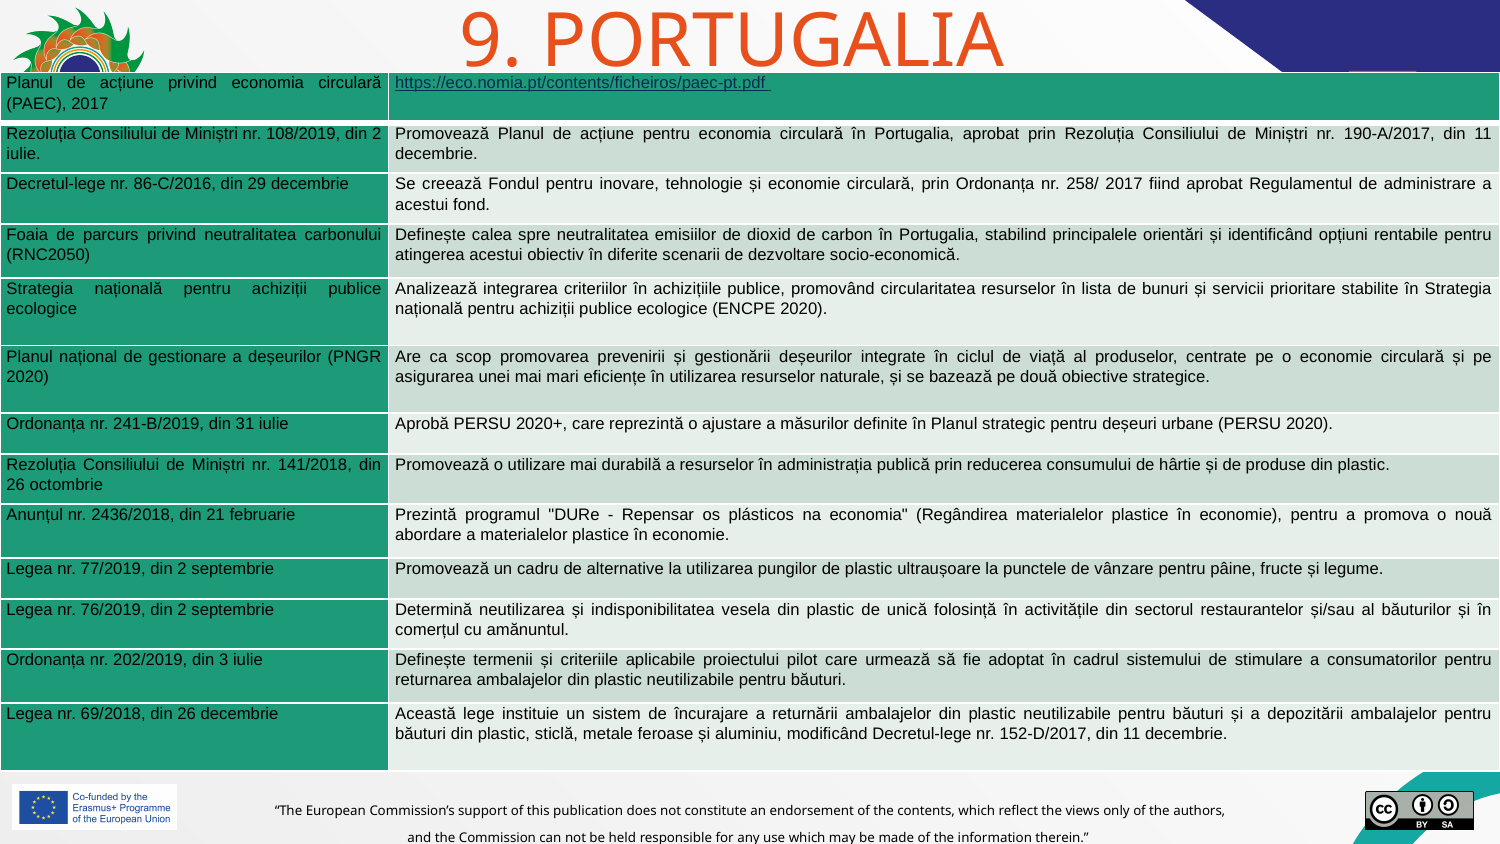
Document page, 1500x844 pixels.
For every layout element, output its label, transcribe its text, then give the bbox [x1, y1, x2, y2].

table_cell Legea nr. 76/2019, din 2 septembrie [1, 600, 388, 648]
table_cell Ordonanța nr. 202/2019, din 3 iulie [1, 650, 388, 702]
table_cell Se creează Fondul pentru inovare, tehnologie și economie circulară, prin Ordonanța nr. 258/ 2017 fiind aprobat Regulamentul de administrare a acestui fond. [389, 174, 1499, 223]
table_cell Strategia națională pentru achiziții publice ecologice [1, 279, 388, 345]
table_cell Prezintă programul "DURe - Repensar os plásticos na economia" (Regândirea materialelor plastice în economie), pentru a promova o nouă abordare a materialelor plastice în economie. [389, 505, 1499, 557]
table_cell Rezoluția Consiliului de Miniștri nr. 141/2018, din 26 octombrie [1, 455, 388, 503]
table_cell Ordonanța nr. 241-B/2019, din 31 iulie [1, 414, 388, 453]
table_cell Analizează integrarea criteriilor în achizițiile publice, promovând circularitatea resurselor în lista de bunuri și servicii prioritare stabilite în Strategia națională pentru achiziții publice ecologice (ENCPE 2020). [389, 279, 1499, 345]
table_cell Decretul-lege nr. 86-C/2016, din 29 decembrie [1, 174, 388, 223]
table_cell Definește calea spre neutralitatea emisiilor de dioxid de carbon în Portugalia, stabilind principalele orientări și identificând opțiuni rentabile pentru atingerea acestui obiectiv în diferite scenarii de dezvoltare socio-economică. [389, 225, 1499, 277]
table_cell Aprobă PERSU 2020+, care reprezintă o ajustare a măsurilor definite în Planul strategic pentru deșeuri urbane (PERSU 2020). [389, 414, 1499, 453]
table_cell Legea nr. 77/2019, din 2 septembrie [1, 559, 388, 598]
table_cell Definește termenii și criteriile aplicabile proiectului pilot care urmează să fie adoptat în cadrul sistemului de stimulare a consumatorilor pentru returnarea ambalajelor din plastic neutilizabile pentru băuturi. [389, 650, 1499, 702]
table_cell Rezoluția Consiliului de Miniștri nr. 108/2019, din 2 iulie. [1, 126, 388, 172]
picture [11, 6, 99, 72]
table_cell Legea nr. 69/2018, din 26 decembrie [1, 704, 388, 770]
table_cell Promovează Planul de acțiune pentru economia circulară în Portugalia, aprobat prin Rezoluția Consiliului de Miniștri nr. 190-A/2017, din 11 decembrie. [389, 126, 1499, 172]
table_cell Anunțul nr. 2436/2018, din 21 februarie [1, 505, 388, 557]
title 9. PORTUGALIA [99, 0, 1366, 72]
picture [11, 784, 177, 830]
table_cell Promovează o utilizare mai durabilă a resurselor în administrația publică prin reducerea consumului de hârtie și de produse din plastic. [389, 455, 1499, 503]
table_cell Această lege instituie un sistem de încurajare a returnării ambalajelor din plastic neutilizabile pentru băuturi și a depozitării ambalajelor pentru băuturi din plastic, sticlă, metale feroase și aluminiu, modificând Decretul-lege nr. 152-D/2017, din 11 decembrie. [389, 704, 1499, 770]
table_header https://eco.nomia.pt/contents/ficheiros/paec-pt.pdf [389, 73, 1499, 120]
table_header Planul de acțiune privind economia circulară (PAEC), 2017 [1, 73, 388, 120]
picture [1365, 791, 1474, 830]
table_cell Promovează un cadru de alternative la utilizarea pungilor de plastic ultraușoare la punctele de vânzare pentru pâine, fructe și legume. [389, 559, 1499, 598]
table_cell Determină neutilizarea și indisponibilitatea vesela din plastic de unică folosință în activitățile din sectorul restaurantelor și/sau al băuturilor și în comerțul cu amănuntul. [389, 600, 1499, 648]
table_cell Foaia de parcurs privind neutralitatea carbonului (RNC2050) [1, 225, 388, 277]
table_cell Planul național de gestionare a deșeurilor (PNGR 2020) [1, 346, 388, 412]
table_cell Are ca scop promovarea prevenirii și gestionării deșeurilor integrate în ciclul de viață al produselor, centrate pe o economie circulară și pe asigurarea unei mai mari eficiențe în utilizarea resurselor naturale, și se bazează pe două obiective strategice. [389, 346, 1499, 412]
